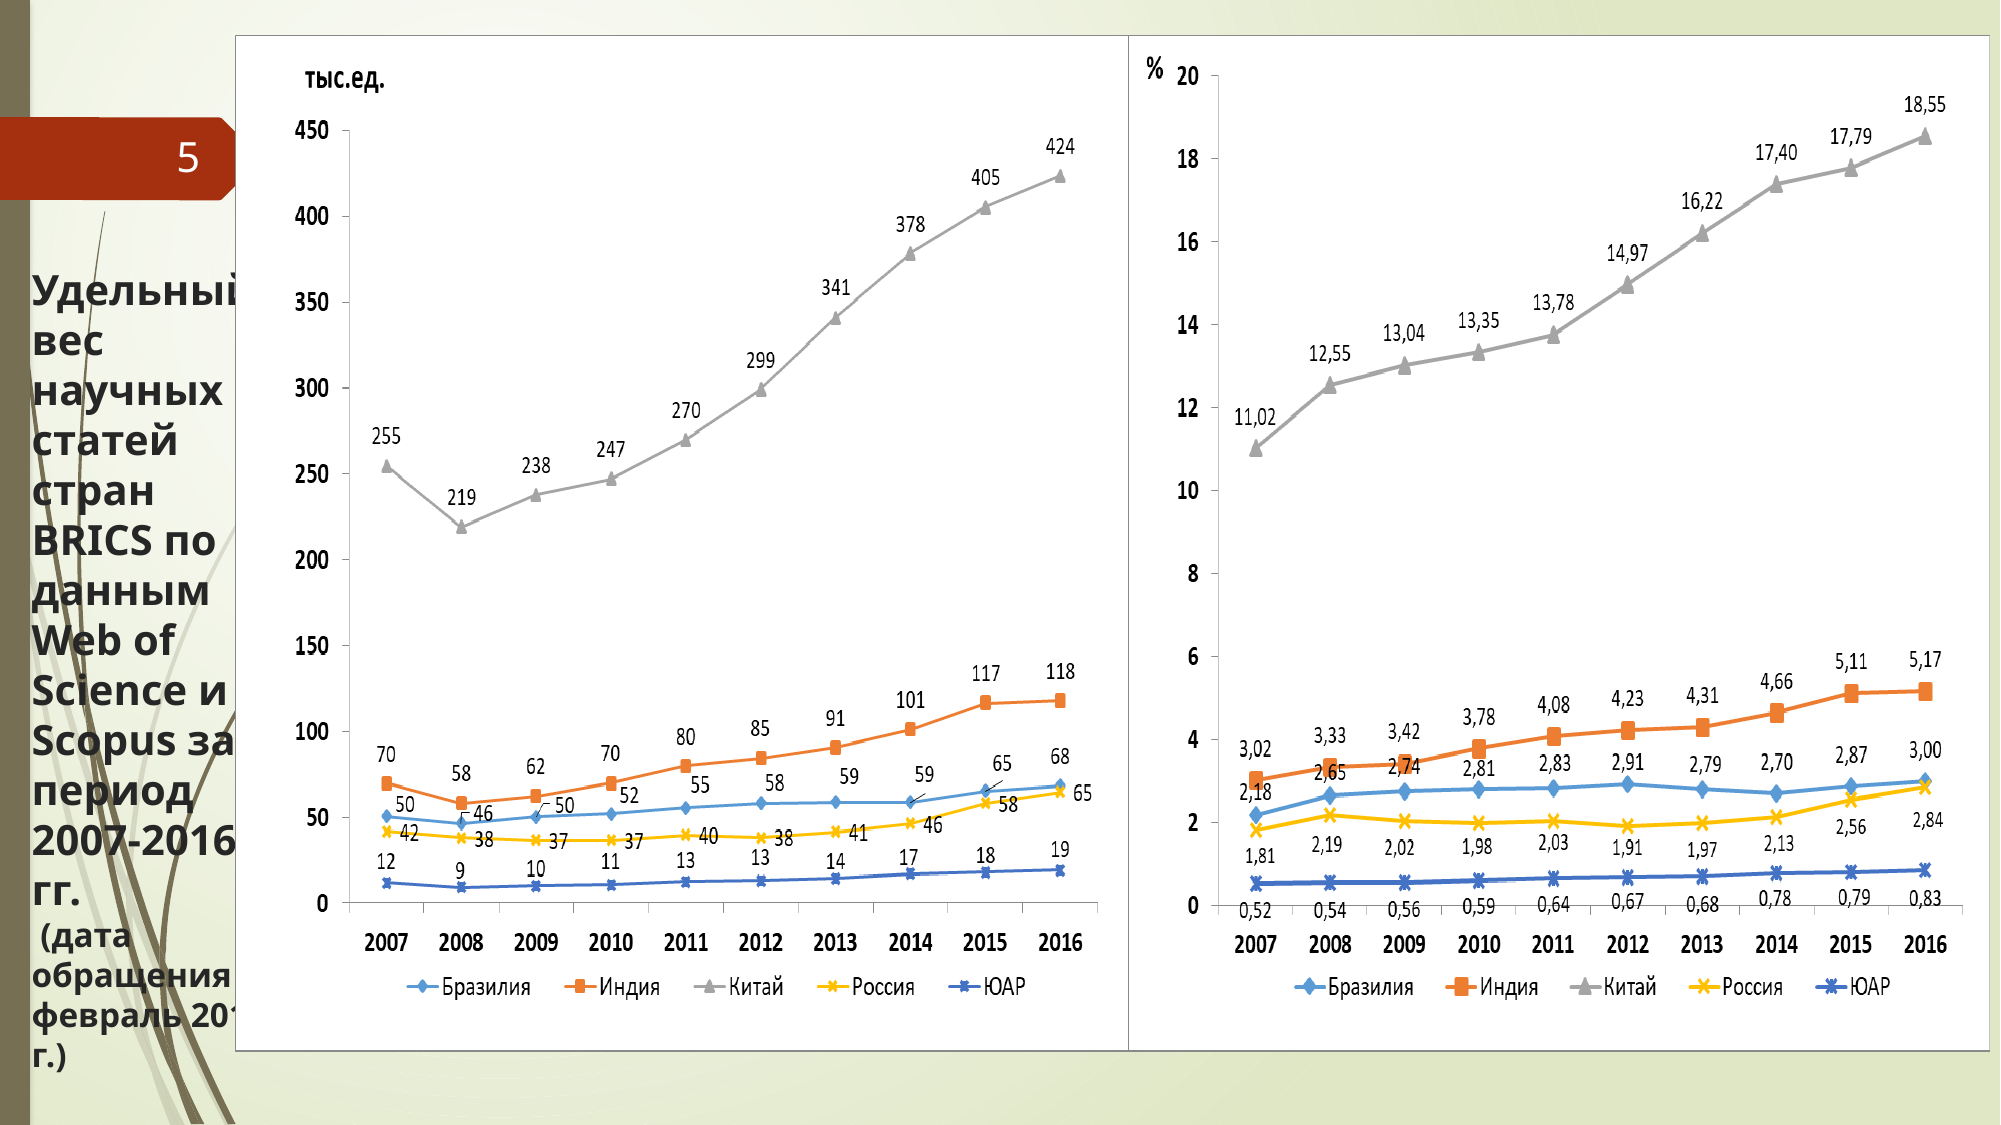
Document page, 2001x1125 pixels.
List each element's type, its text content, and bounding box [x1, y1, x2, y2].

picture [235, 35, 1990, 1053]
title Удельный вес научных статей стран BRICS по данным Web of Science и Scopus за период 2007-2016 гг. (дата обращения – февраль 2018 г.) [24, 248, 279, 1066]
slide_number 5 [87, 129, 216, 190]
